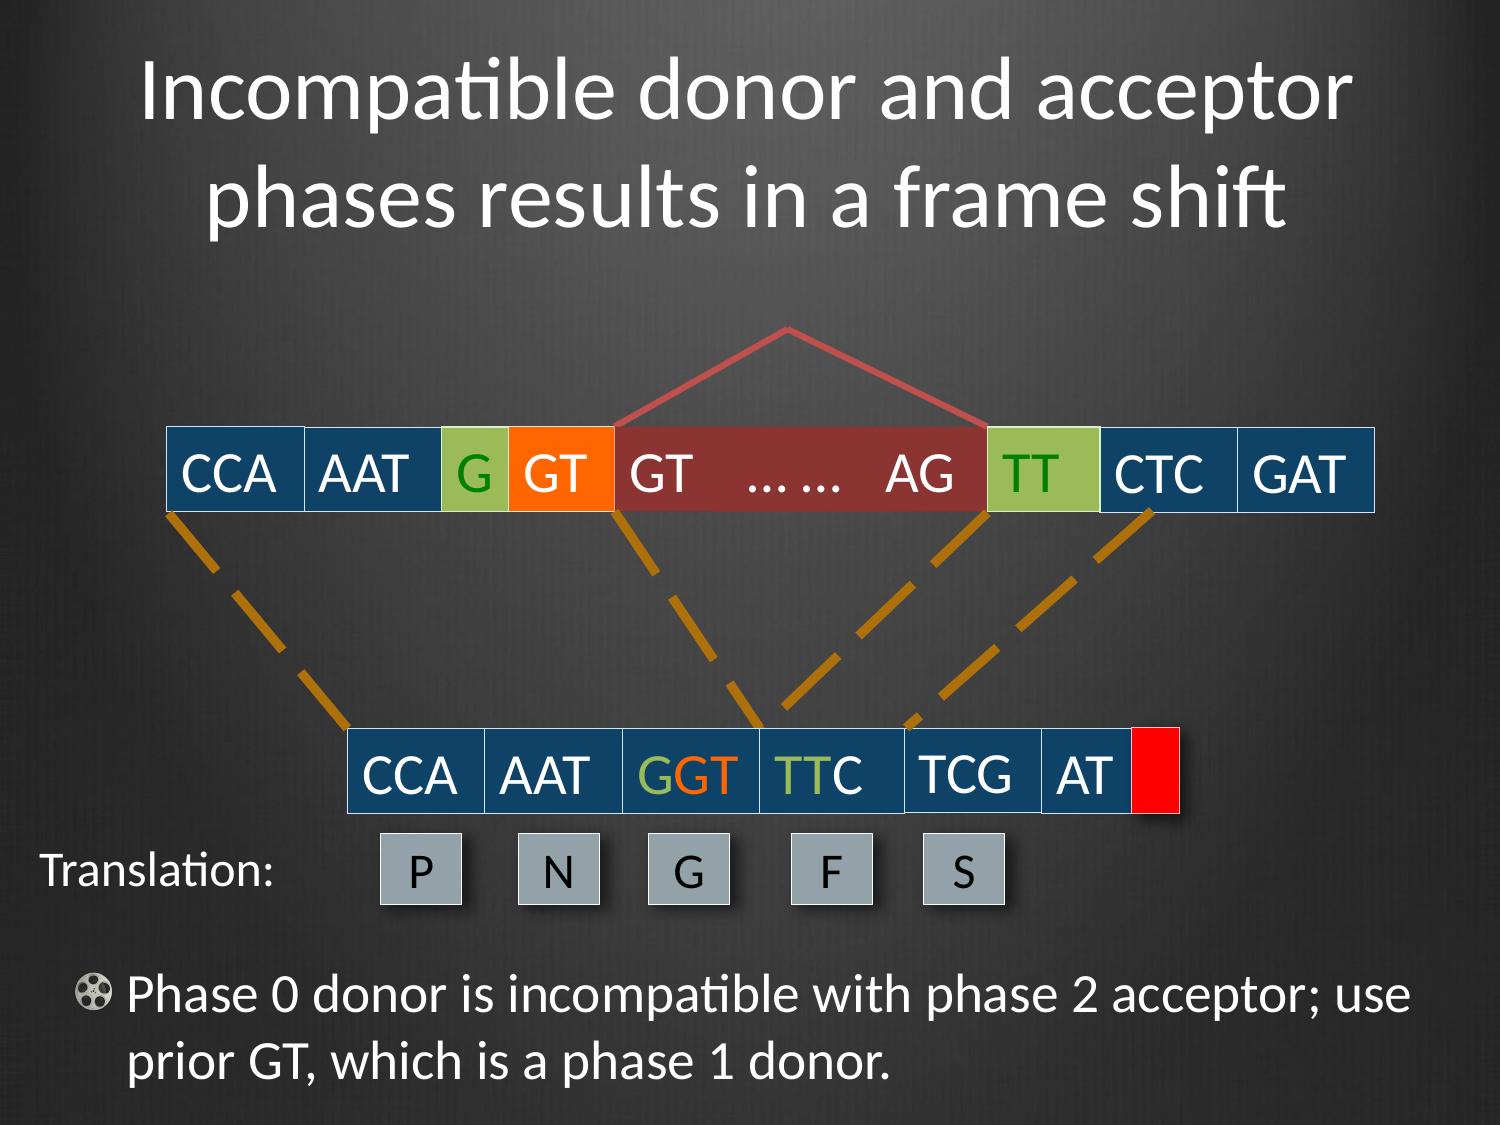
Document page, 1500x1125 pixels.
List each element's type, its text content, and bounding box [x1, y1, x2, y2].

text_box G [441, 426, 509, 504]
text_box … … [730, 446, 876, 504]
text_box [168, 510, 1180, 815]
title Incompatible donor and acceptor phases results in a frame shift [58, 19, 1436, 255]
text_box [787, 329, 988, 427]
list Phase 0 donor is incompatible with phase 2 acceptor; use prior GT, which is a phase 1 donor. [58, 950, 1480, 1098]
text_box CCA [166, 426, 305, 512]
text_box GAT [1237, 427, 1375, 513]
text_box AG [876, 447, 987, 504]
picture [73, 970, 114, 1012]
text_box GT [509, 426, 614, 504]
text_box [614, 329, 787, 427]
text_box AAT [304, 427, 441, 504]
text_box GT [614, 440, 730, 504]
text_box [24, 829, 1005, 905]
text_box CTC [1100, 427, 1237, 513]
text_box TT [987, 426, 1100, 504]
